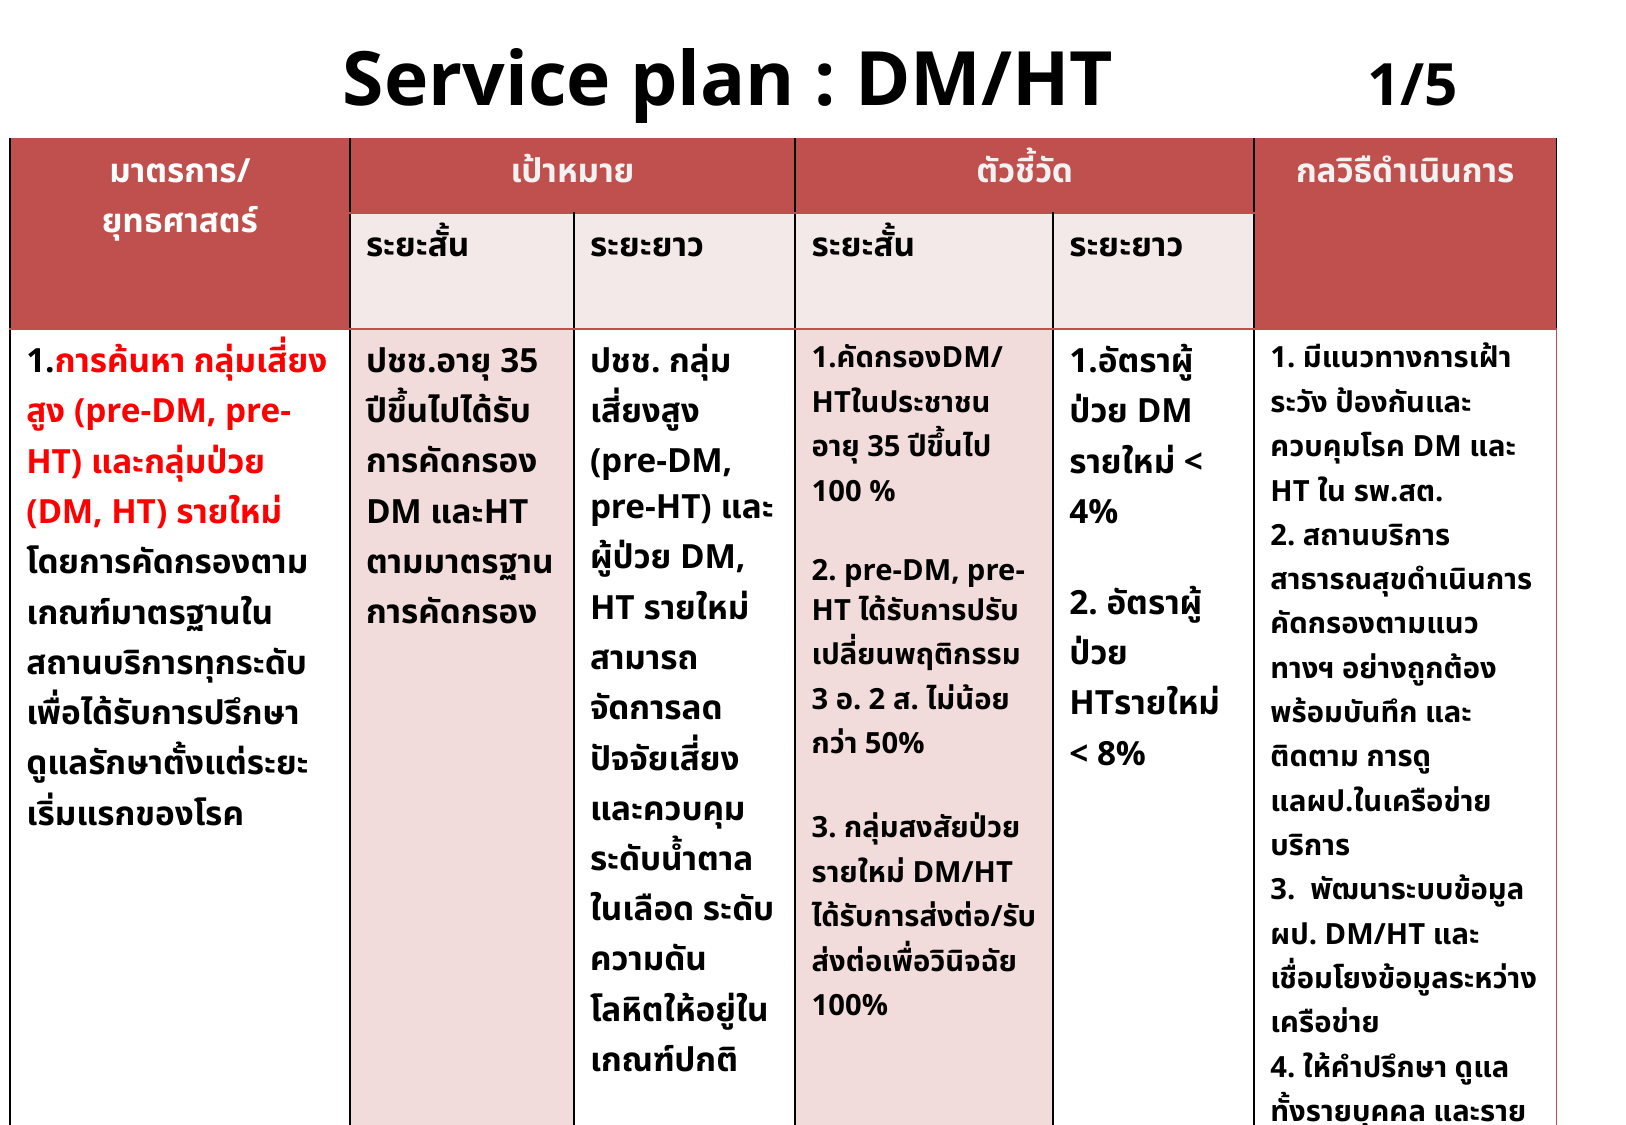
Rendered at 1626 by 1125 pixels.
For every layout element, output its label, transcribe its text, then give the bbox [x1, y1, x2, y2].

table_cell 1.อัตราผู้ป่วย DM รายใหม่ < 4% 2. อัตราผู้ป่วย HTรายใหม่ < 8% [1054, 330, 1253, 1125]
table_cell ระยะยาว [575, 214, 794, 328]
text_box Service plan : DM/HT 1/5 [328, 23, 1625, 128]
table_cell 1.คัดกรองDM/HTในประชาชนอายุ 35 ปีขึ้นไป 100 % 2. pre-DM, pre-HT ได้รับการปรับเปลี่ยนพฤติกรรม 3 อ. 2 ส. ไม่น้อยกว่า 50% 3. กลุ่มสงสัยป่วยรายใหม่ DM/HT ได้รับการส่งต่อ/รับส่งต่อเพื่อวินิจฉัย 100% [796, 330, 1052, 1125]
table_cell ระยะสั้น [351, 214, 573, 328]
table_cell ระยะยาว [1054, 214, 1253, 328]
table_cell ปชช.อายุ 35 ปีขึ้นไปได้รับการคัดกรอง DM และHT ตามมาตรฐานการคัดกรอง [351, 330, 573, 1125]
table_header มาตรการ/ ยุทธศาสตร์ [11, 140, 349, 328]
table_header เป้าหมาย [351, 140, 794, 212]
table_header กลวิธืดำเนินการ [1255, 140, 1556, 328]
table_cell ระยะสั้น [796, 214, 1052, 328]
table_cell 1.การค้นหา กลุ่มเสี่ยงสูง (pre-DM, pre- HT) และกลุ่มป่วย (DM, HT) รายใหม่ โดยการคัดกรองตามเกณฑ์มาตรฐานในสถานบริการทุกระดับเพื่อได้รับการปรึกษา ดูแลรักษาตั้งแต่ระยะเริ่มแรกของโรค [11, 330, 349, 1125]
table_cell ปชช. กลุ่มเสี่ยงสูง (pre-DM, pre-HT) และผู้ป่วย DM, HT รายใหม่สามารถจัดการลดปัจจัยเสี่ยง และควบคุมระดับน้ำตาลในเลือด ระดับความดันโลหิตให้อยู่ในเกณฑ์ปกติ [575, 330, 794, 1125]
table_header ตัวชี้วัด [796, 140, 1253, 212]
table_cell 1. มีแนวทางการเฝ้าระวัง ป้องกันและควบคุมโรค DM และ HT ใน รพ.สต. 2. สถานบริการสาธารณสุขดำเนินการคัดกรองตามแนวทางฯ อย่างถูกต้องพร้อมบันทึก และติดตาม การดูแลผป.ในเครือข่ายบริการ 3. พัฒนาระบบข้อมูลผป. DM/HT และเชื่อมโยงข้อมูลระหว่างเครือข่าย 4. ให้คำปรึกษา ดูแล ทั้งรายบุคคล และรายกลุ่ม [1255, 330, 1556, 1125]
title [81, 81, 1544, 138]
